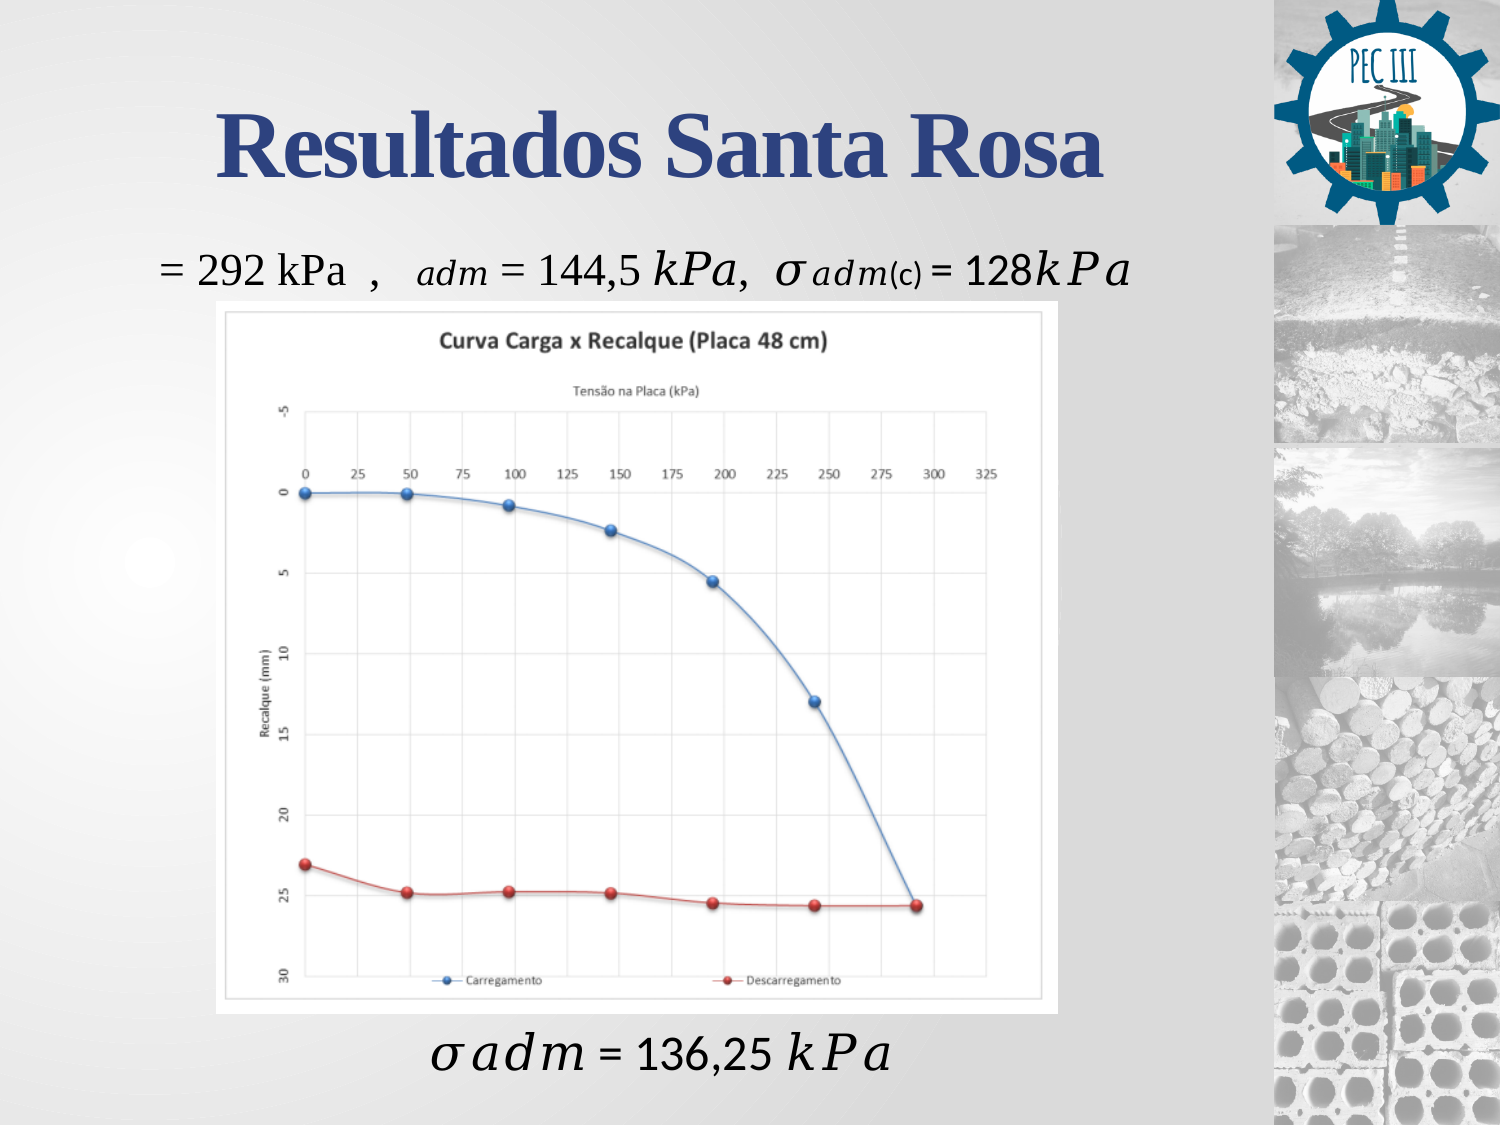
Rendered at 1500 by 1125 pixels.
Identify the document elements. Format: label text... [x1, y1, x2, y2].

picture [1309, 33, 1465, 190]
picture [1396, 0, 1500, 104]
picture [1273, 0, 1500, 1125]
picture [215, 300, 1059, 1015]
title Resultados Santa Rosa [75, 45, 1247, 233]
text_box 𝜎𝑎𝑑𝑚 = 136,25 𝑘𝑃𝑎 [350, 1020, 971, 1125]
